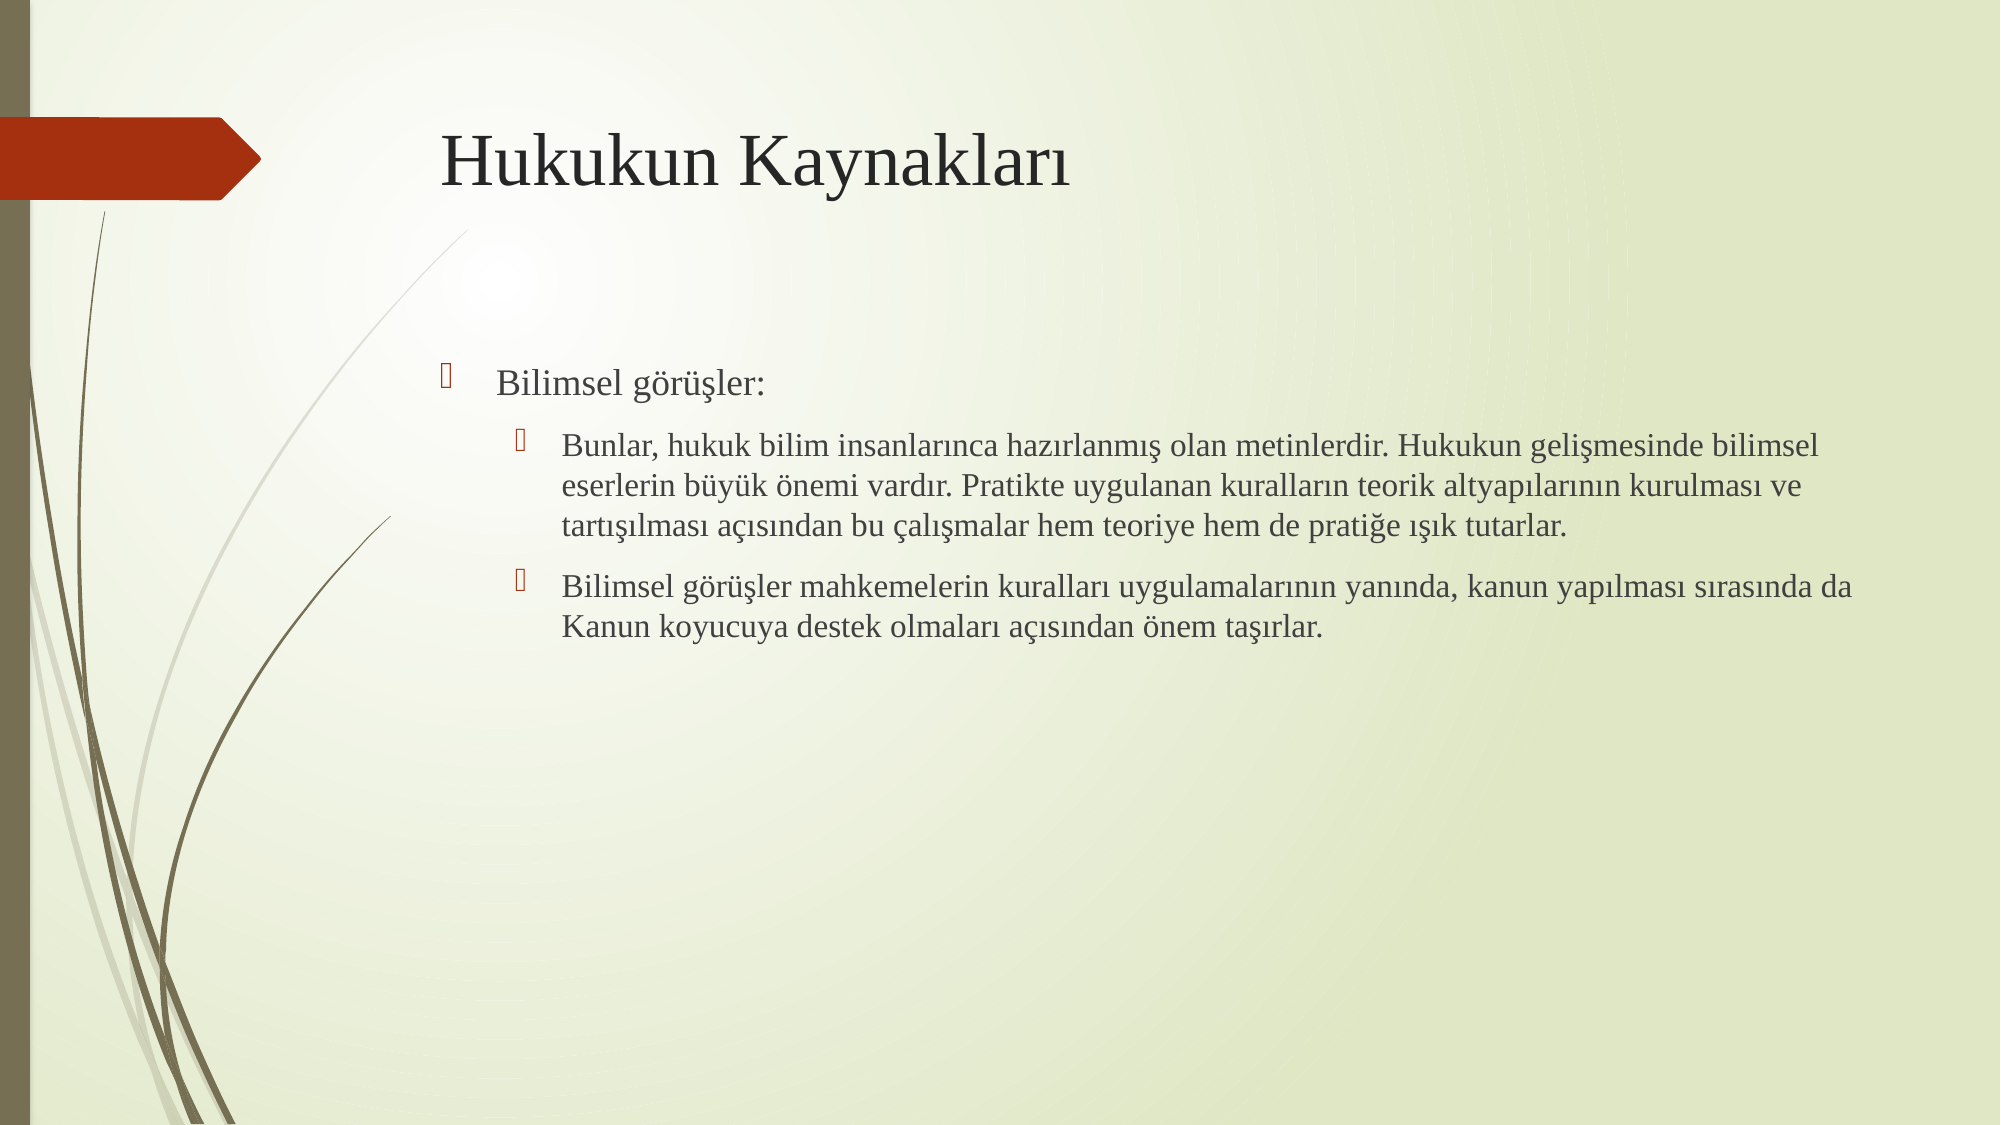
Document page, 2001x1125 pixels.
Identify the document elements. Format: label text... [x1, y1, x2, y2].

title Hukukun Kaynakları [425, 102, 1888, 313]
list Bilimsel görüşler: Bunlar, hukuk bilim insanlarınca hazırlanmış olan metinlerdir. Hukukun gelişmesinde bilimsel eserlerin büyük önemi vardır. Pratikte uygulanan kuralların teorik altyapılarının kurulması ve tartışılması açısından bu çalışmalar hem teoriye hem de pratiğe ışık tutarlar. Bilimsel görüşler mahkemelerin kuralları uygulamalarının yanında, kanun yapılması sırasında da Kanun koyucuya destek olmaları açısından önem taşırlar. [424, 350, 1888, 970]
